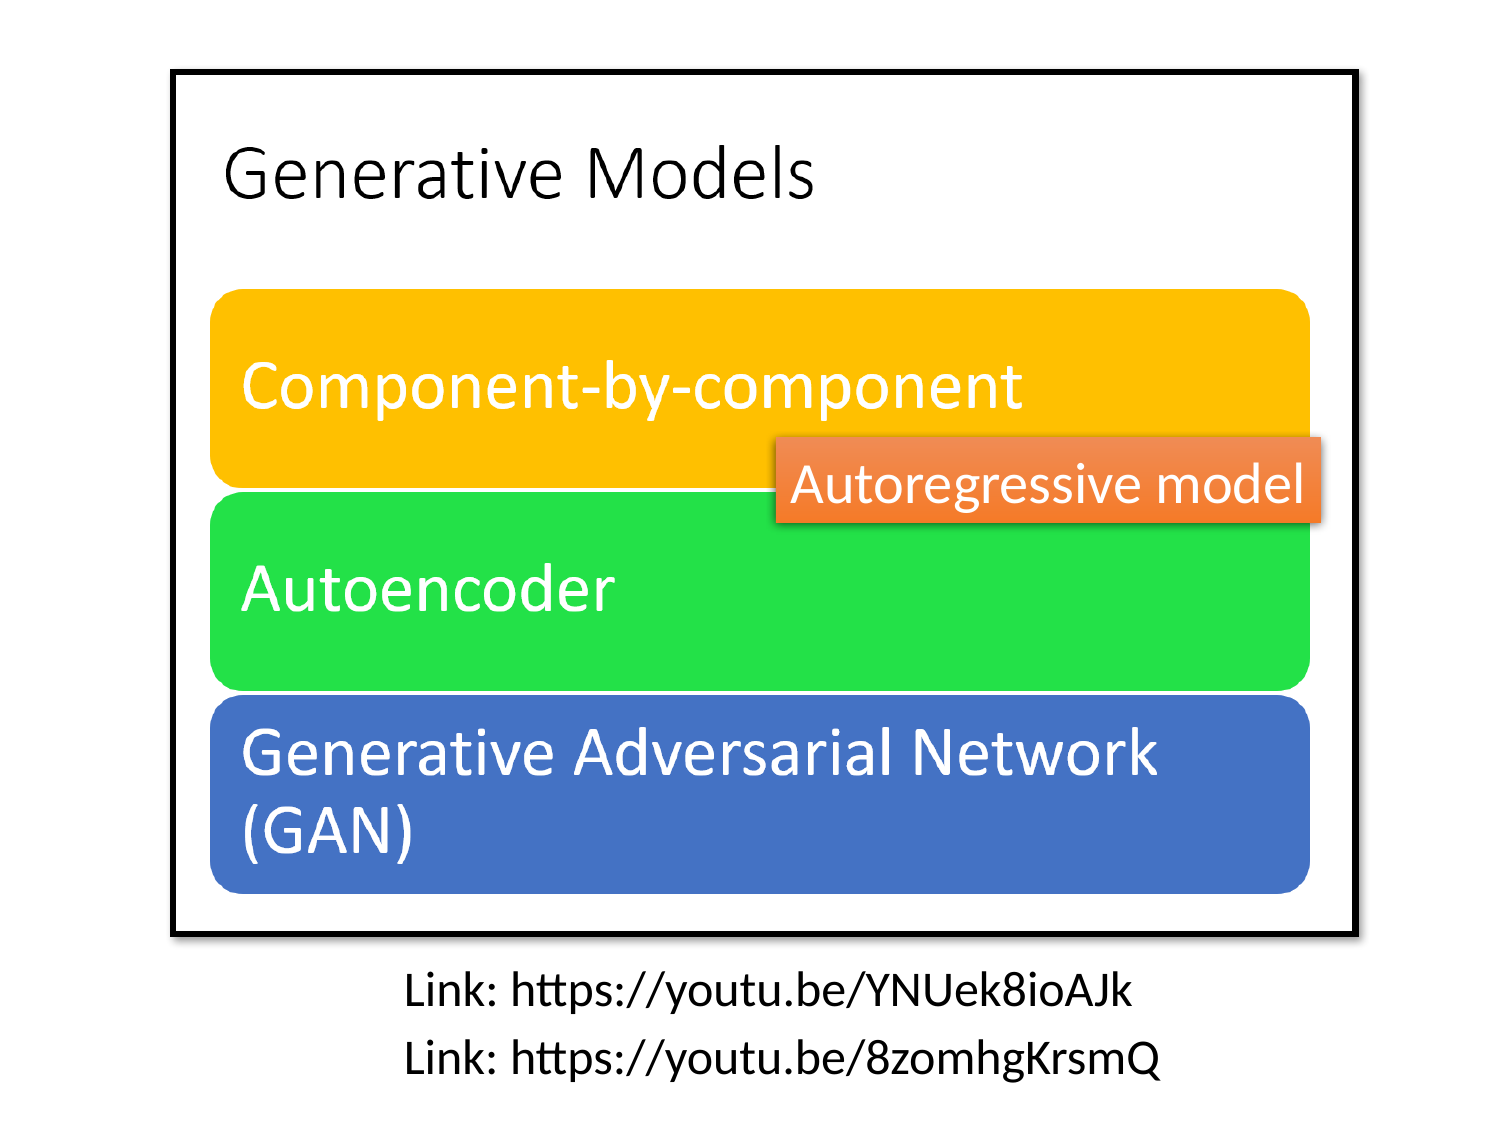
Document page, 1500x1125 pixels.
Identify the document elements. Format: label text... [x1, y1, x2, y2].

picture [175, 75, 1353, 931]
text_box Link: https://youtu.be/8zomhgKrsmQ [389, 1016, 1176, 1092]
text_box Link: https://youtu.be/YNUek8ioAJk [389, 949, 1149, 1016]
